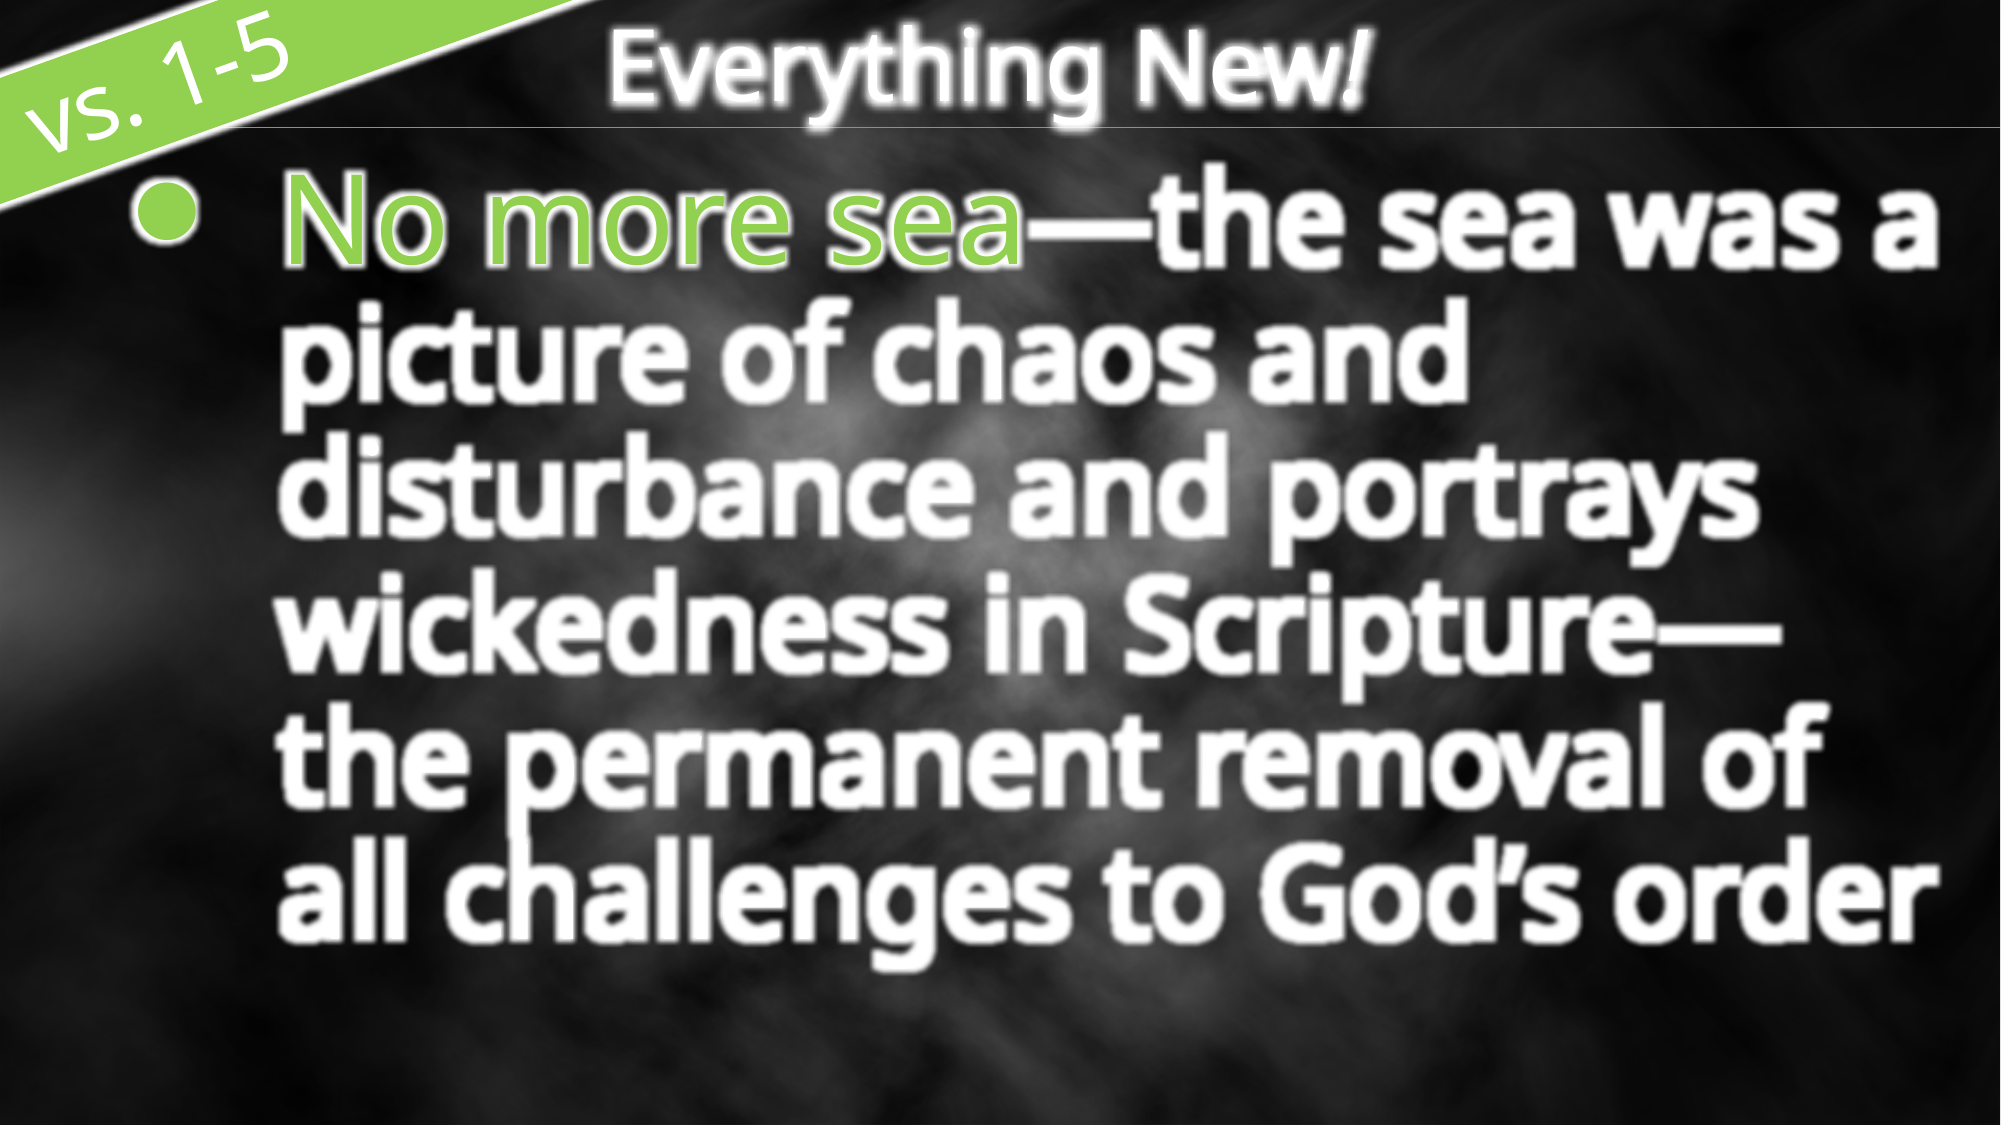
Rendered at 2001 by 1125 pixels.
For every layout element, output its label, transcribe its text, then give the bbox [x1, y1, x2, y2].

picture [0, 0, 2001, 1125]
text_box Everything New! [0, 0, 1998, 127]
text_box vs. 1-5 [0, 139, 183, 205]
text_box No more sea—the sea was a picture of chaos and disturbance and portrays wickedness in Scripture—the permanent removal of all challenges to God’s order [114, 148, 1972, 1109]
